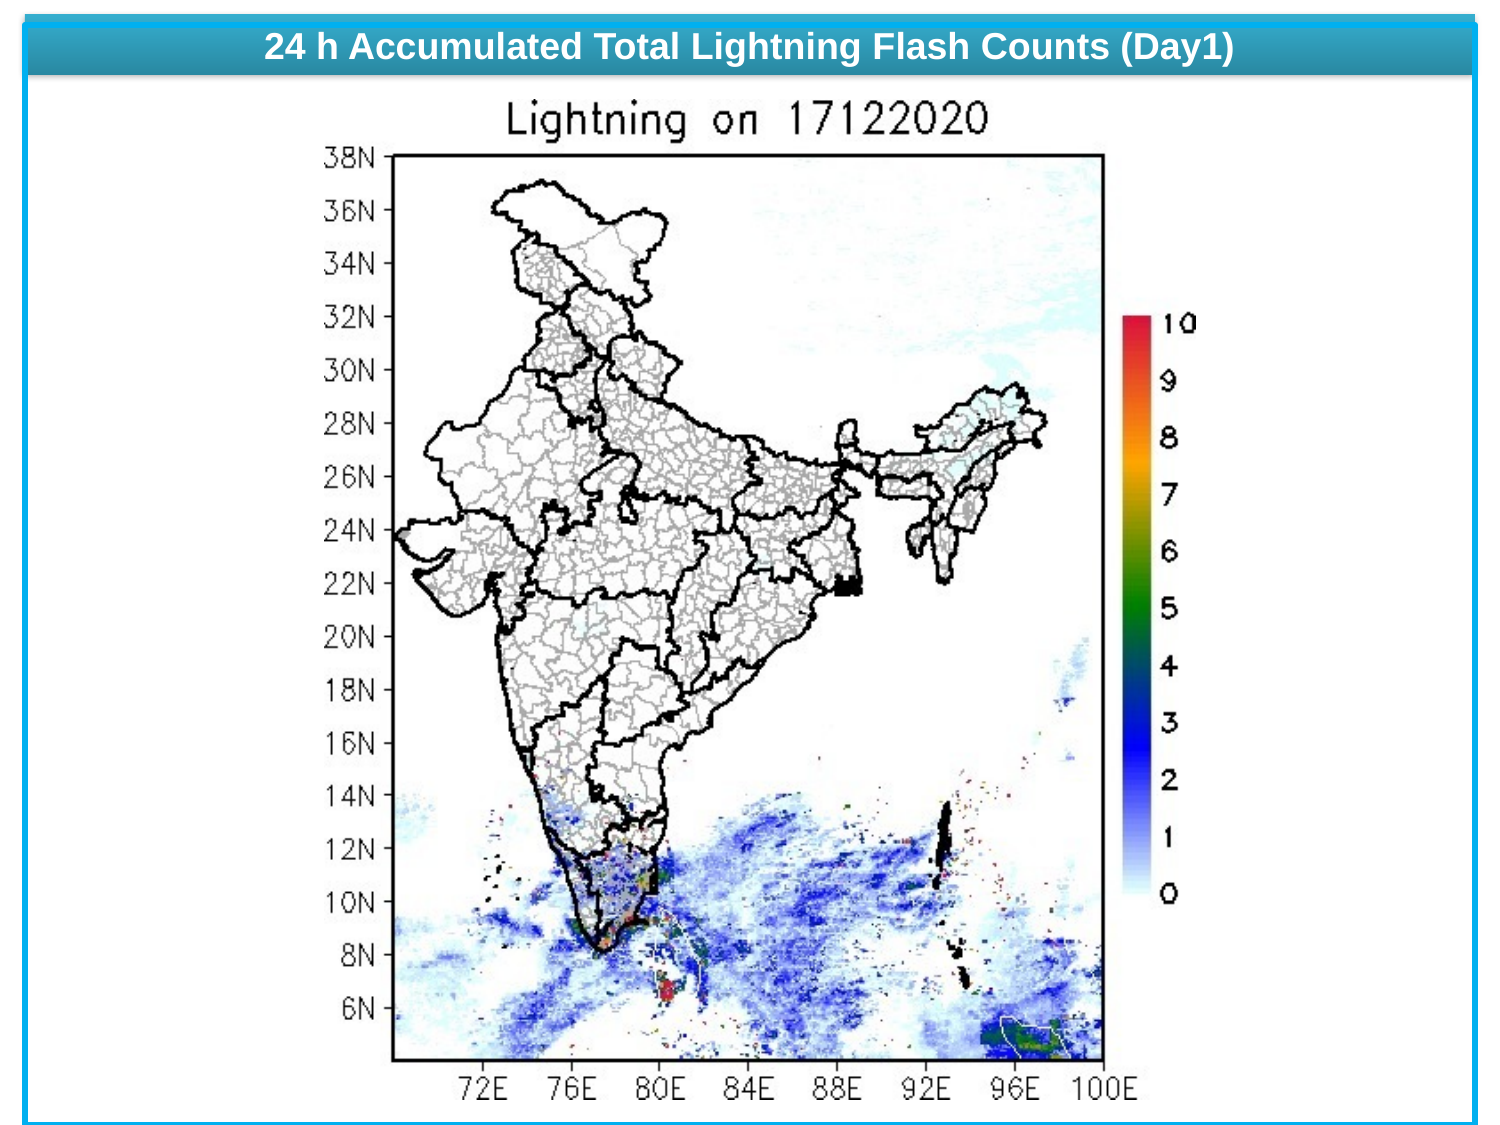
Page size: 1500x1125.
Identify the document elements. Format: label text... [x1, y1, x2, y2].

picture [324, 99, 1196, 1101]
text_box [23, 23, 1477, 1125]
text_box 24 h Accumulated Total Lightning Flash Counts (Day1) [24, 14, 1475, 23]
